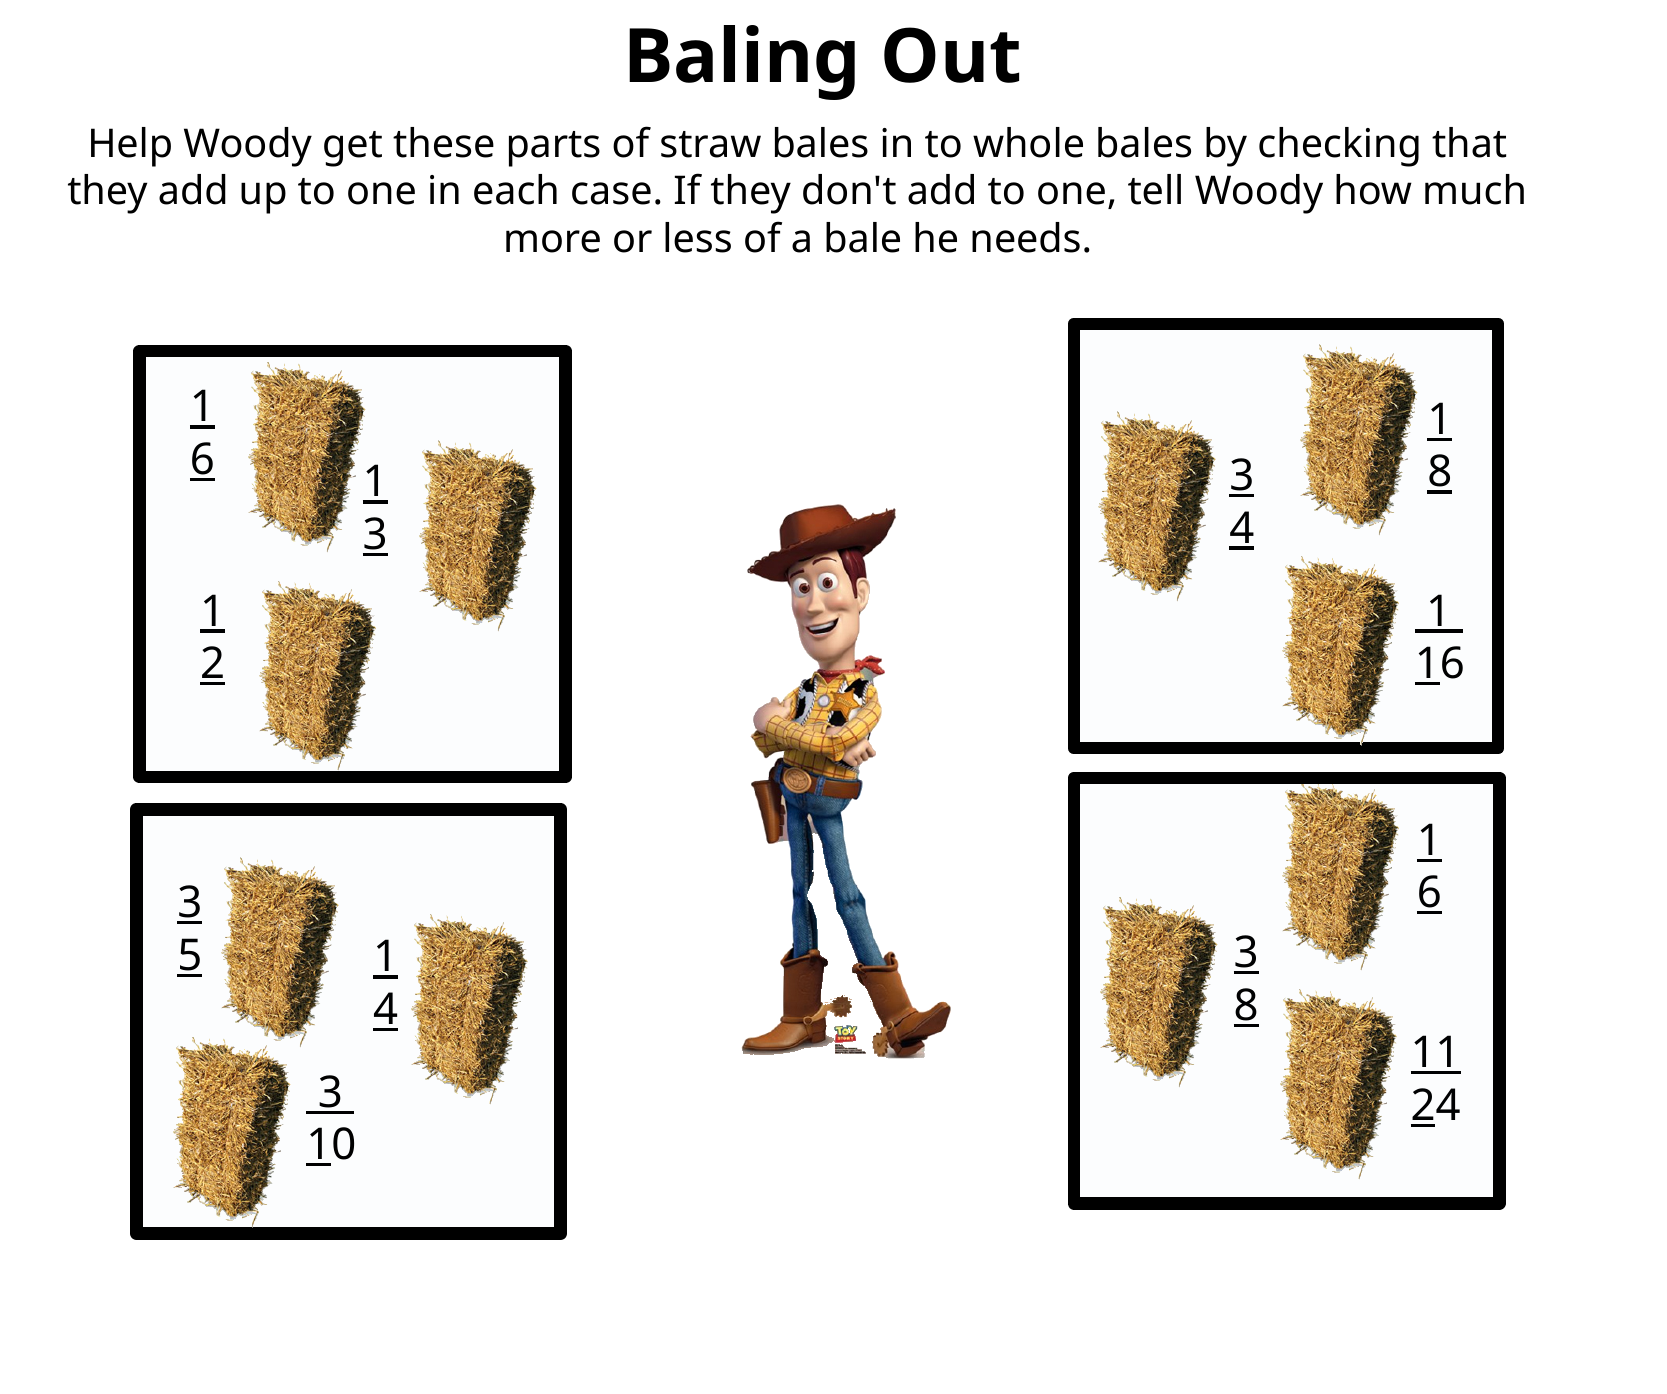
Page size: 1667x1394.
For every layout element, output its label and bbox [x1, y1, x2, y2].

text_box [39, 0, 1557, 1234]
